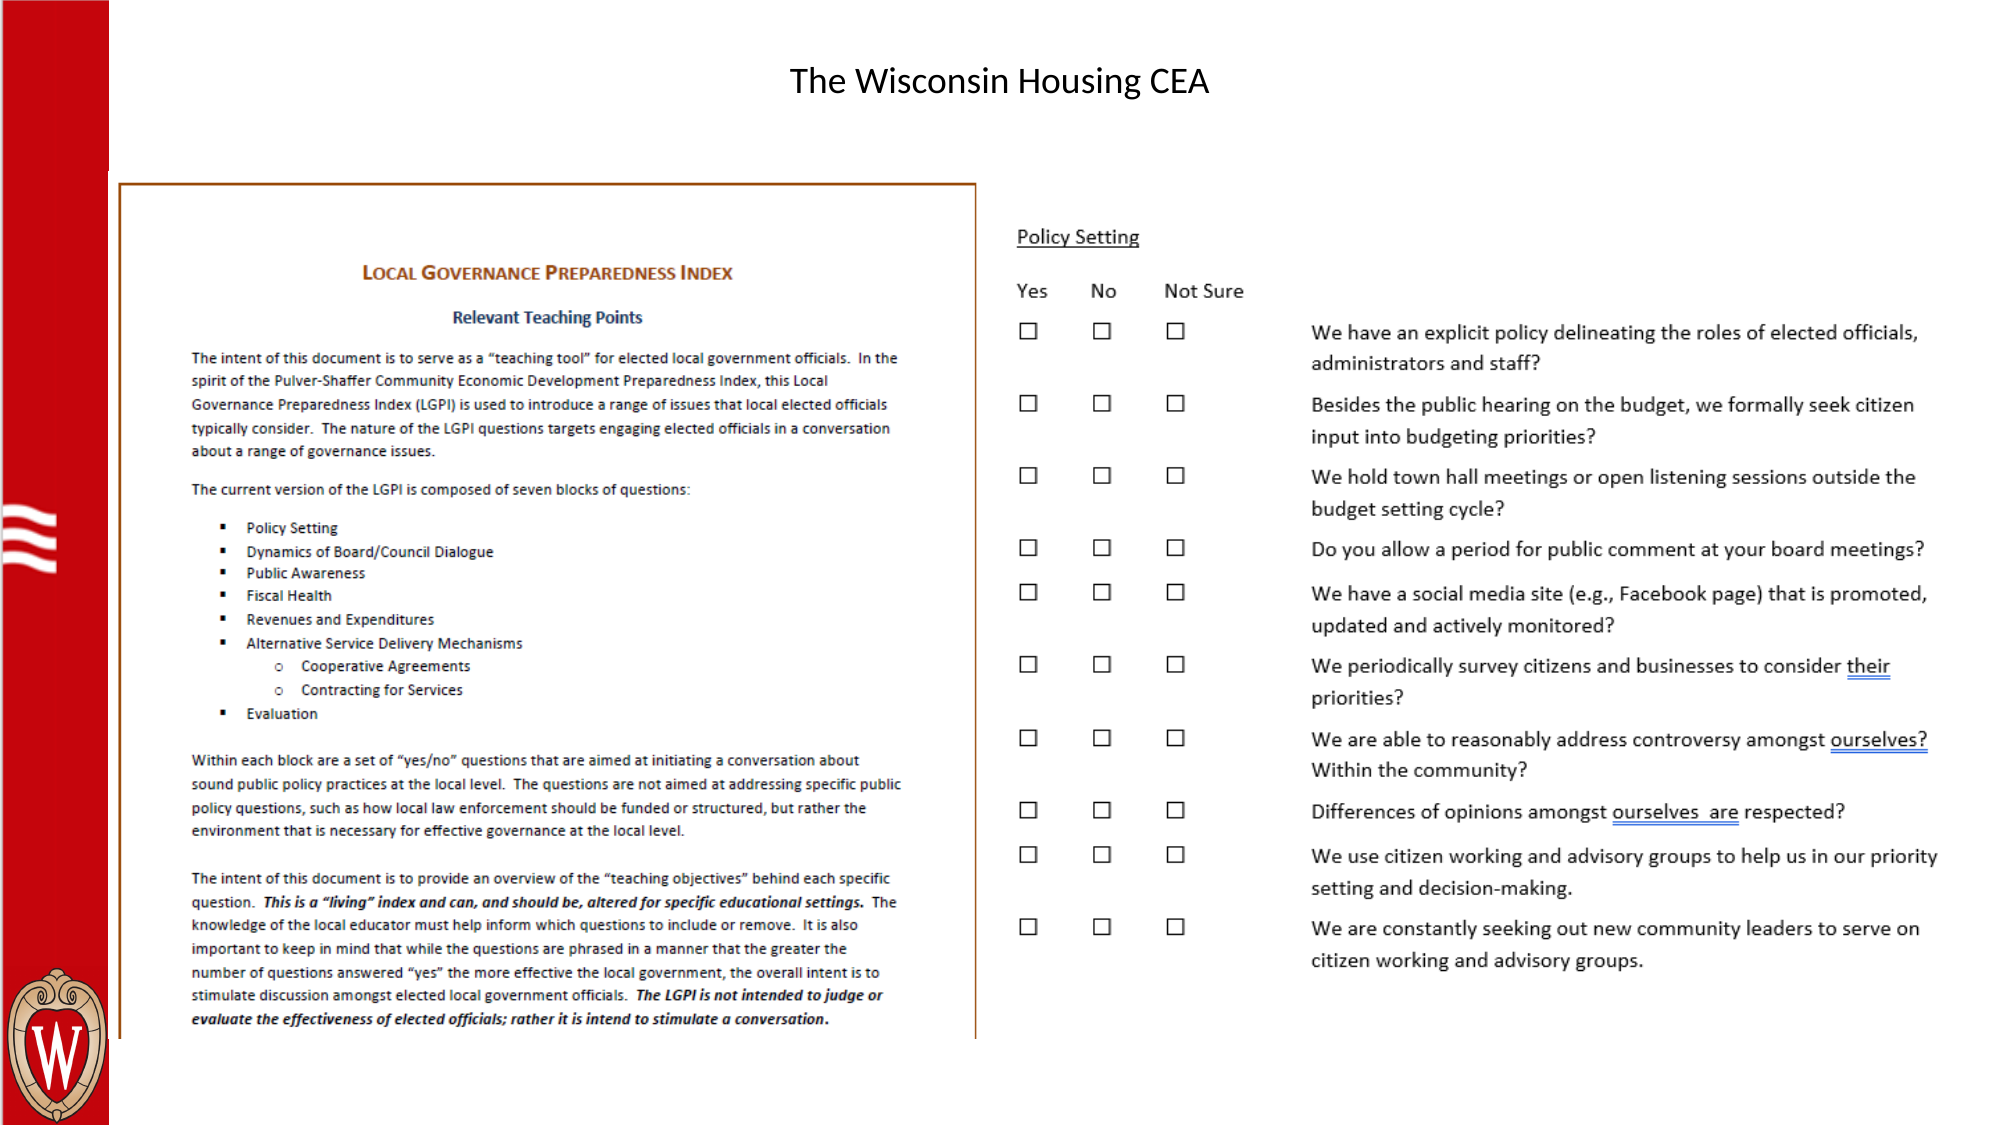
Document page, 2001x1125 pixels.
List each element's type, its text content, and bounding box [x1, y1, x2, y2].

text_box The Wisconsin Housing CEA [323, 48, 1677, 109]
picture [999, 216, 1967, 995]
picture [108, 171, 995, 1039]
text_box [0, 0, 109, 1125]
